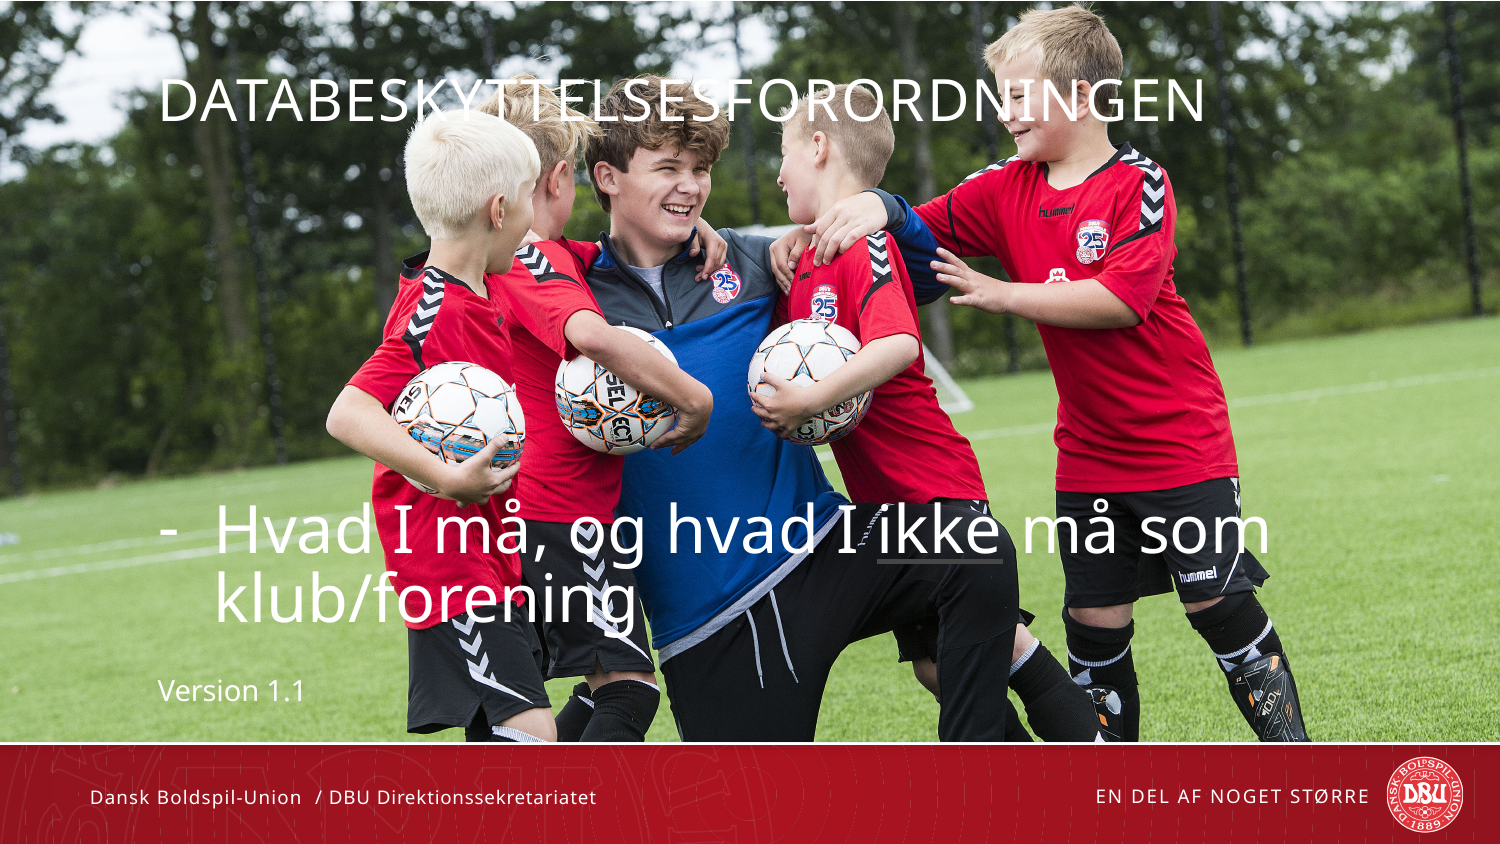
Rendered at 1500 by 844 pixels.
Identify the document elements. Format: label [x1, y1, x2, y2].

picture [0, 1, 1500, 742]
